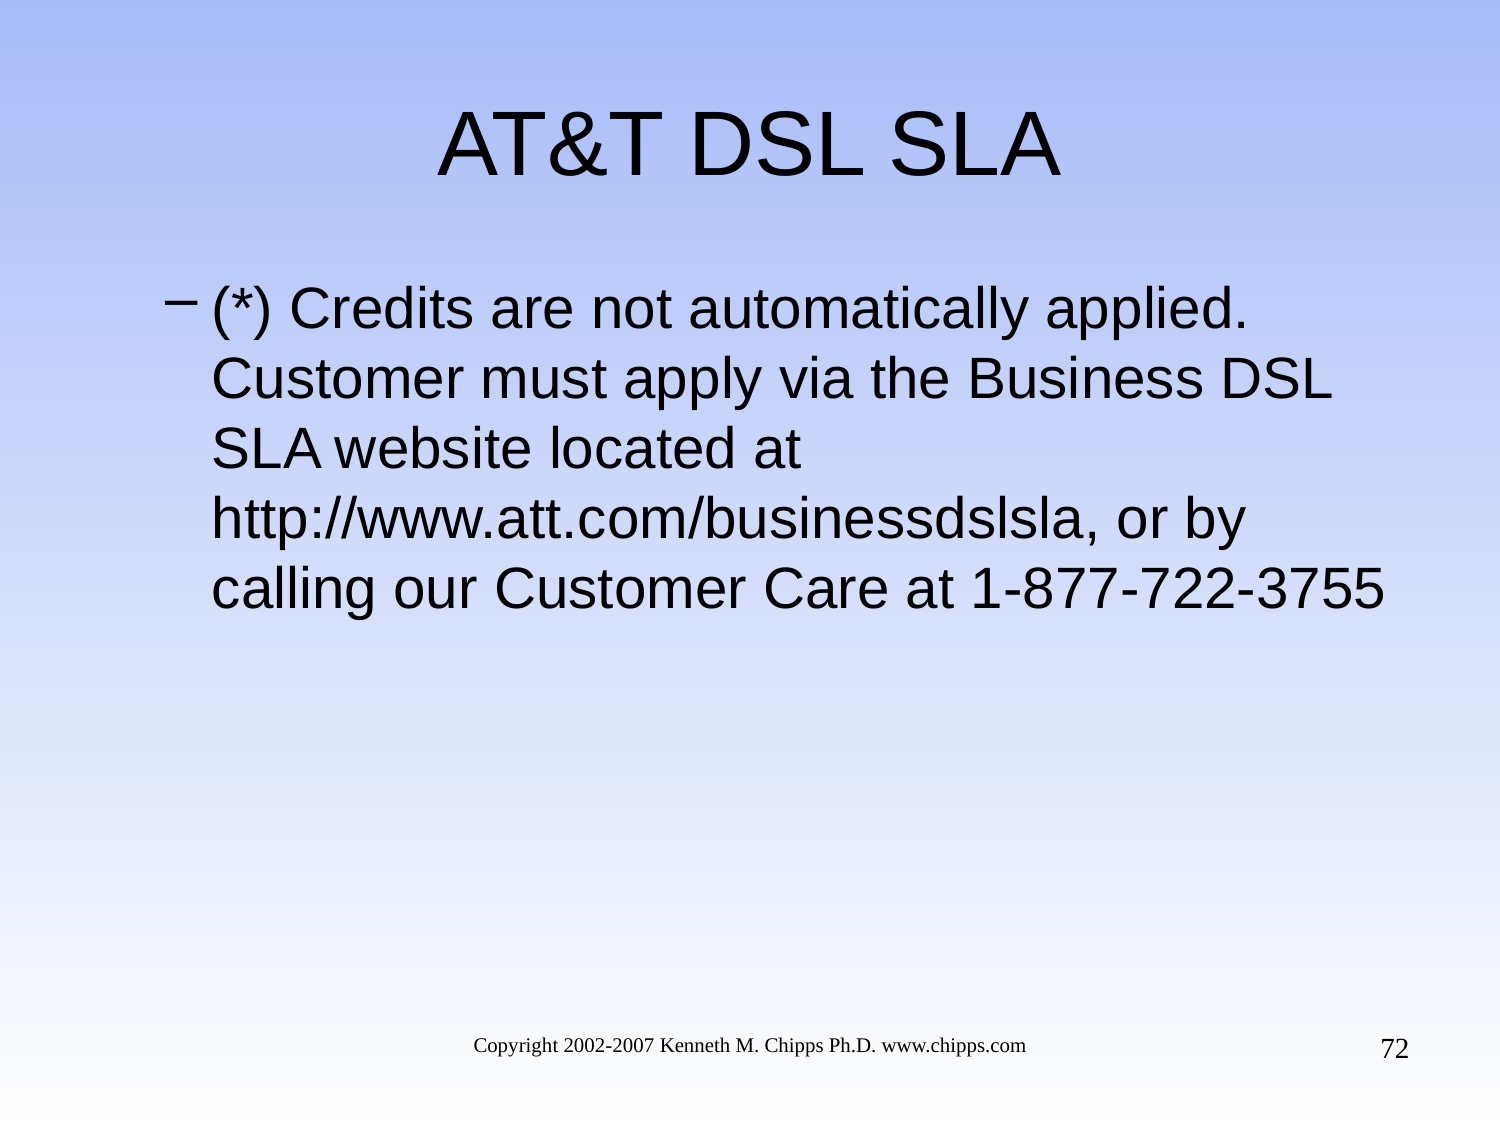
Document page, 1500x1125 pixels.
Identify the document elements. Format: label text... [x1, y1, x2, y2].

title AT&T DSL SLA [75, 45, 1425, 233]
slide_number 72 [1074, 1021, 1426, 1101]
footer Copyright 2002-2007 Kenneth M. Chipps Ph.D. www.chipps.com [449, 1024, 1051, 1103]
list (*) Credits are not automatically applied. Customer must apply via the Business DSL SLA website located at http://www.att.com/businessdslsla, or by calling our Customer Care at 1-877-722-3755 [75, 262, 1425, 1005]
